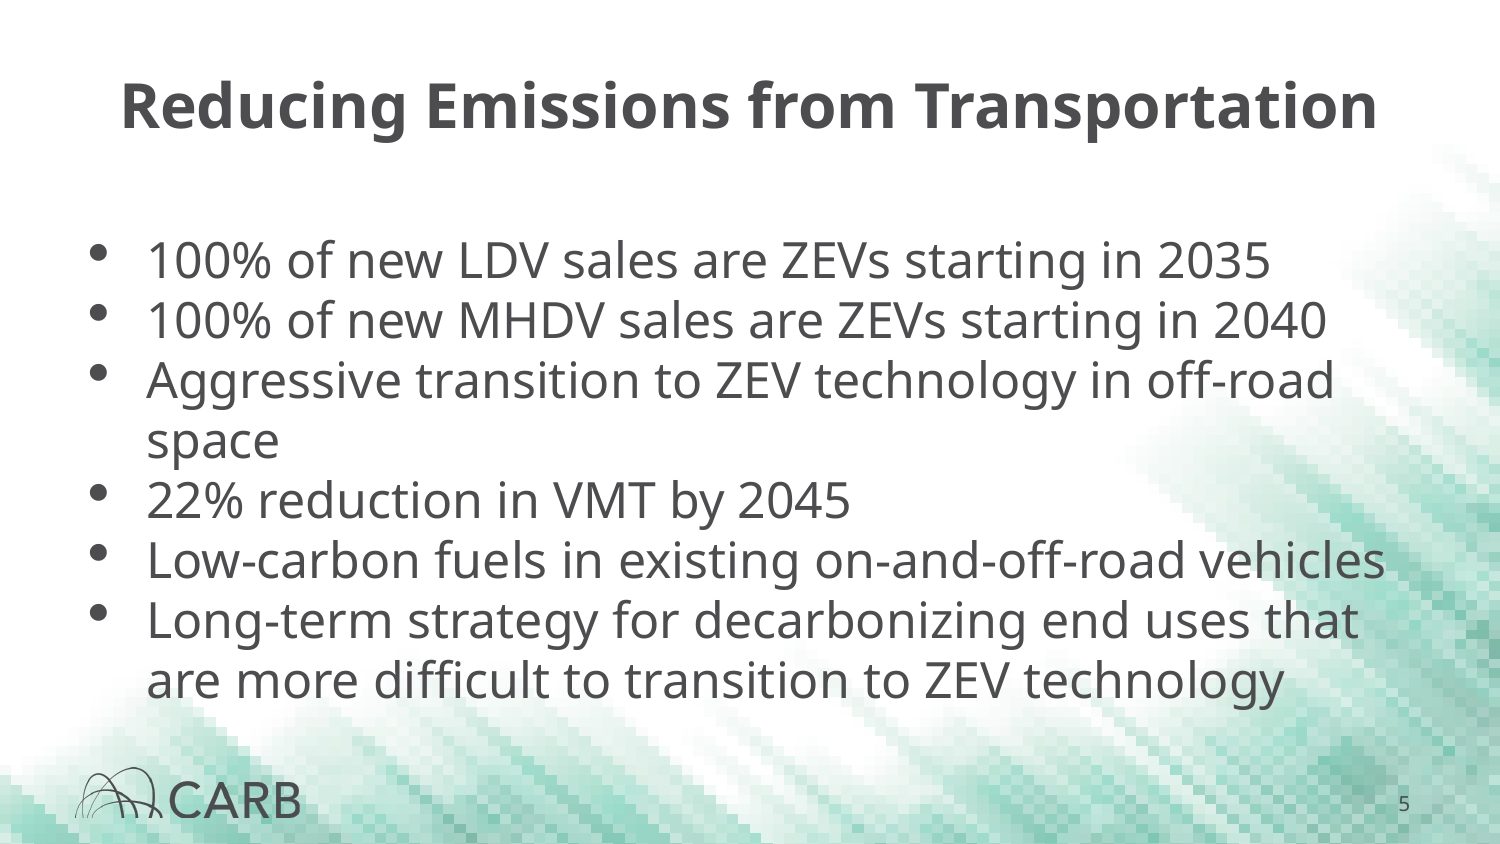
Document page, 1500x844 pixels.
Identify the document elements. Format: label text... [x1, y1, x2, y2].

title Reducing Emissions from Transportation [75, 33, 1425, 175]
slide_number 5 [1274, 782, 1425, 827]
list 100% of new LDV sales are ZEVs starting in 2035 100% of new MHDV sales are ZEVs starting in 2040 Aggressive transition to ZEV technology in off-road space 22% reduction in VMT by 2045 Low-carbon fuels in existing on-and-off-road vehicles Long-term strategy for decarbonizing end uses that are more difficult to transition to ZEV technology [75, 221, 1425, 782]
